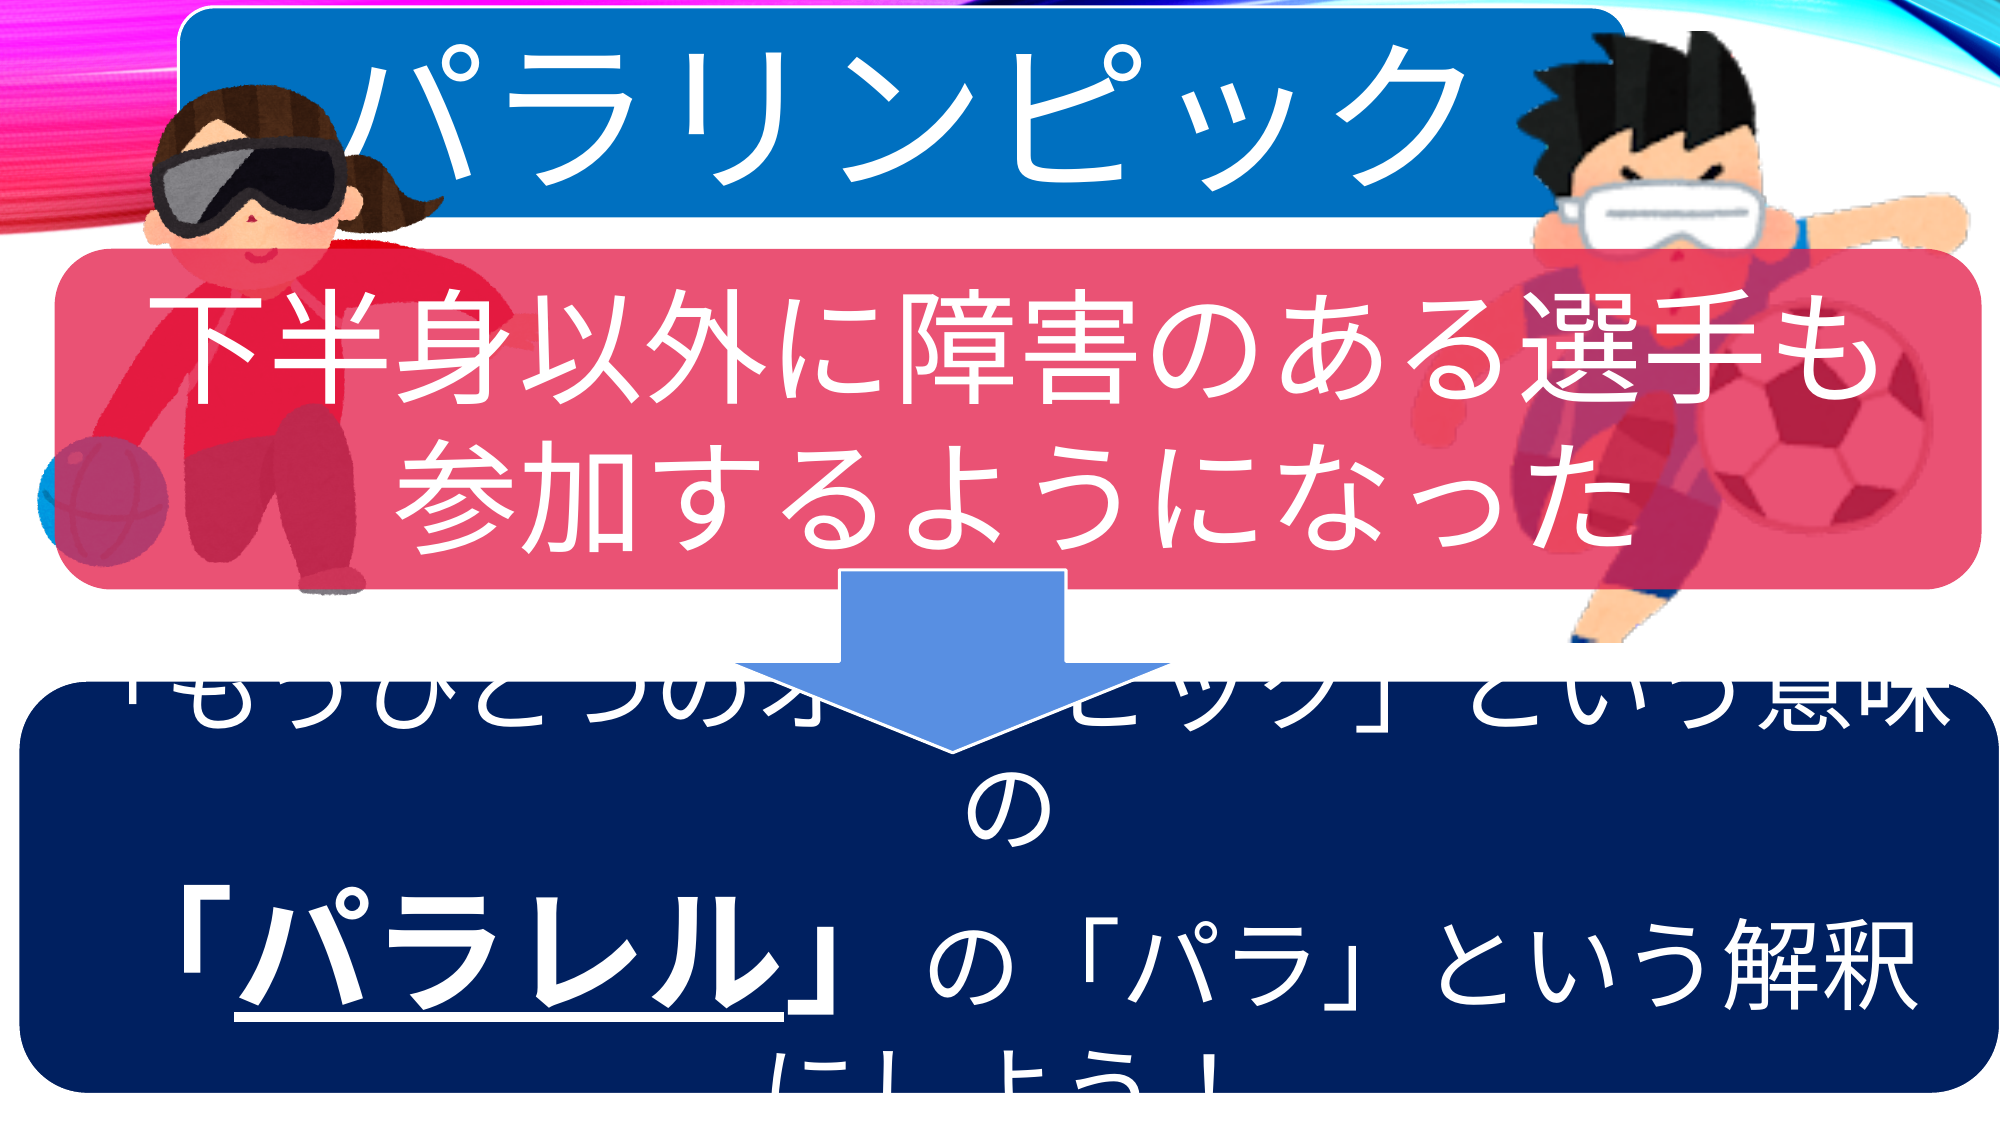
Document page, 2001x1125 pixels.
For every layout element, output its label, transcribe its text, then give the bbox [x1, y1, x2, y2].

text_box 下半身以外に障害のある選手も 参加するようになった [560, 248, 1382, 590]
picture [1890, 0, 2000, 75]
picture [1910, 0, 2000, 45]
text_box パラリンピック [176, 5, 1628, 221]
text_box 「もうひとつのオリンピック」という意味の 「パラレル」の「パラ」という解釈にしよう！ [17, 679, 2000, 1095]
text_box [724, 568, 1181, 755]
picture [0, 0, 2000, 644]
